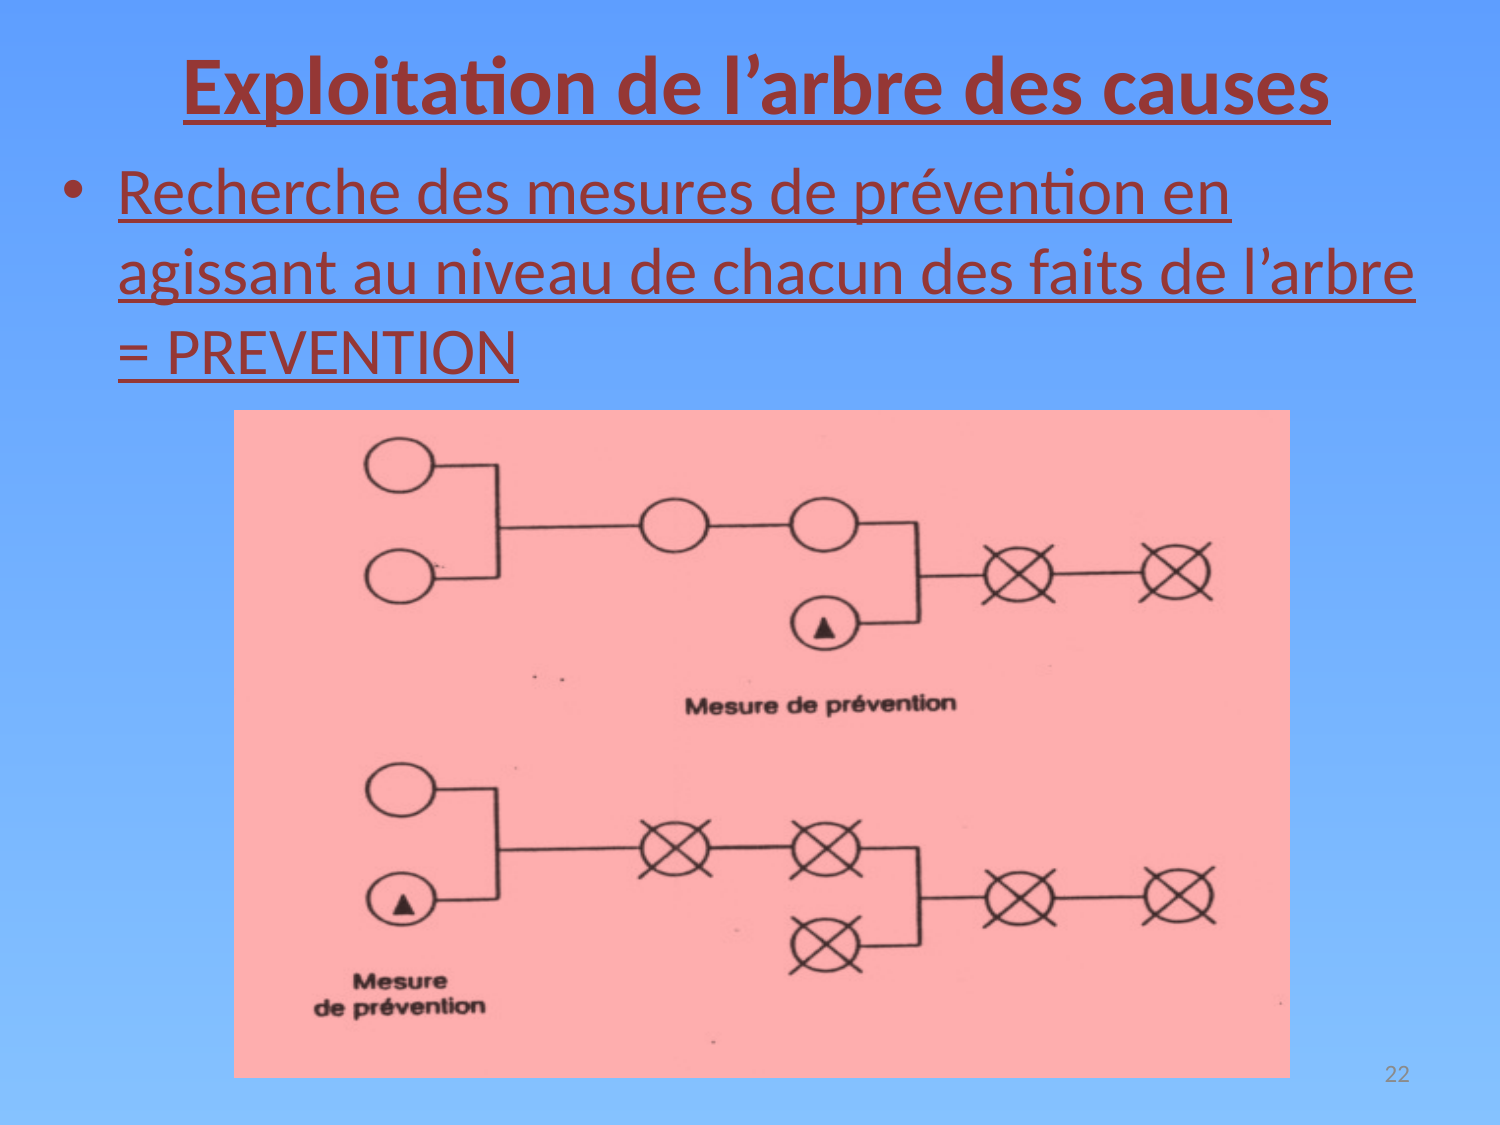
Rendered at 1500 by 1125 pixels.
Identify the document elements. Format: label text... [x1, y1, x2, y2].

text_box Recherche des mesures de prévention en agissant au niveau de chacun des faits de l’arbre = PREVENTION [46, 140, 1465, 476]
slide_number 22 [1074, 1042, 1425, 1103]
picture [234, 409, 1290, 1078]
title Exploitation de l’arbre des causes [82, 0, 1432, 140]
